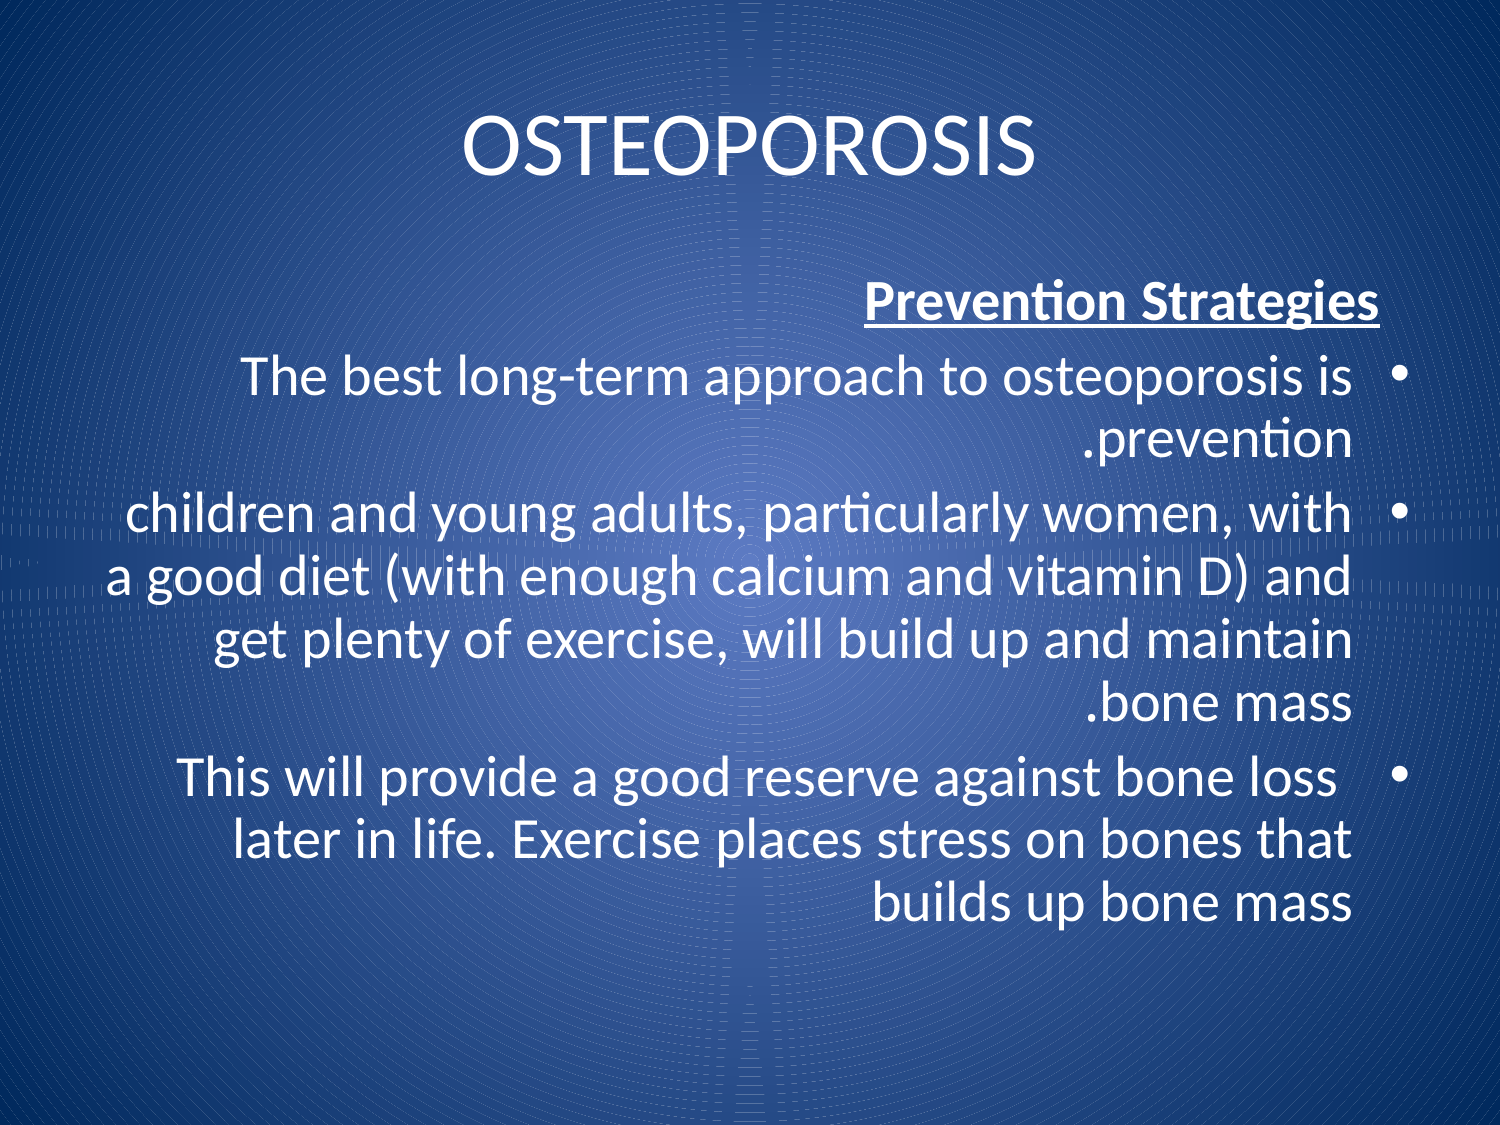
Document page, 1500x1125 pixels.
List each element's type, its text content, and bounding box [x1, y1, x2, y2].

list Prevention Strategies The best long-term approach to osteoporosis is prevention. children and young adults, particularly women, with a good diet (with enough calcium and vitamin D) and get plenty of exercise, will build up and maintain bone mass. This will provide a good reserve against bone loss later in life. Exercise places stress on bones that builds up bone mass [75, 262, 1425, 1005]
title OSTEOPOROSIS [75, 45, 1425, 233]
